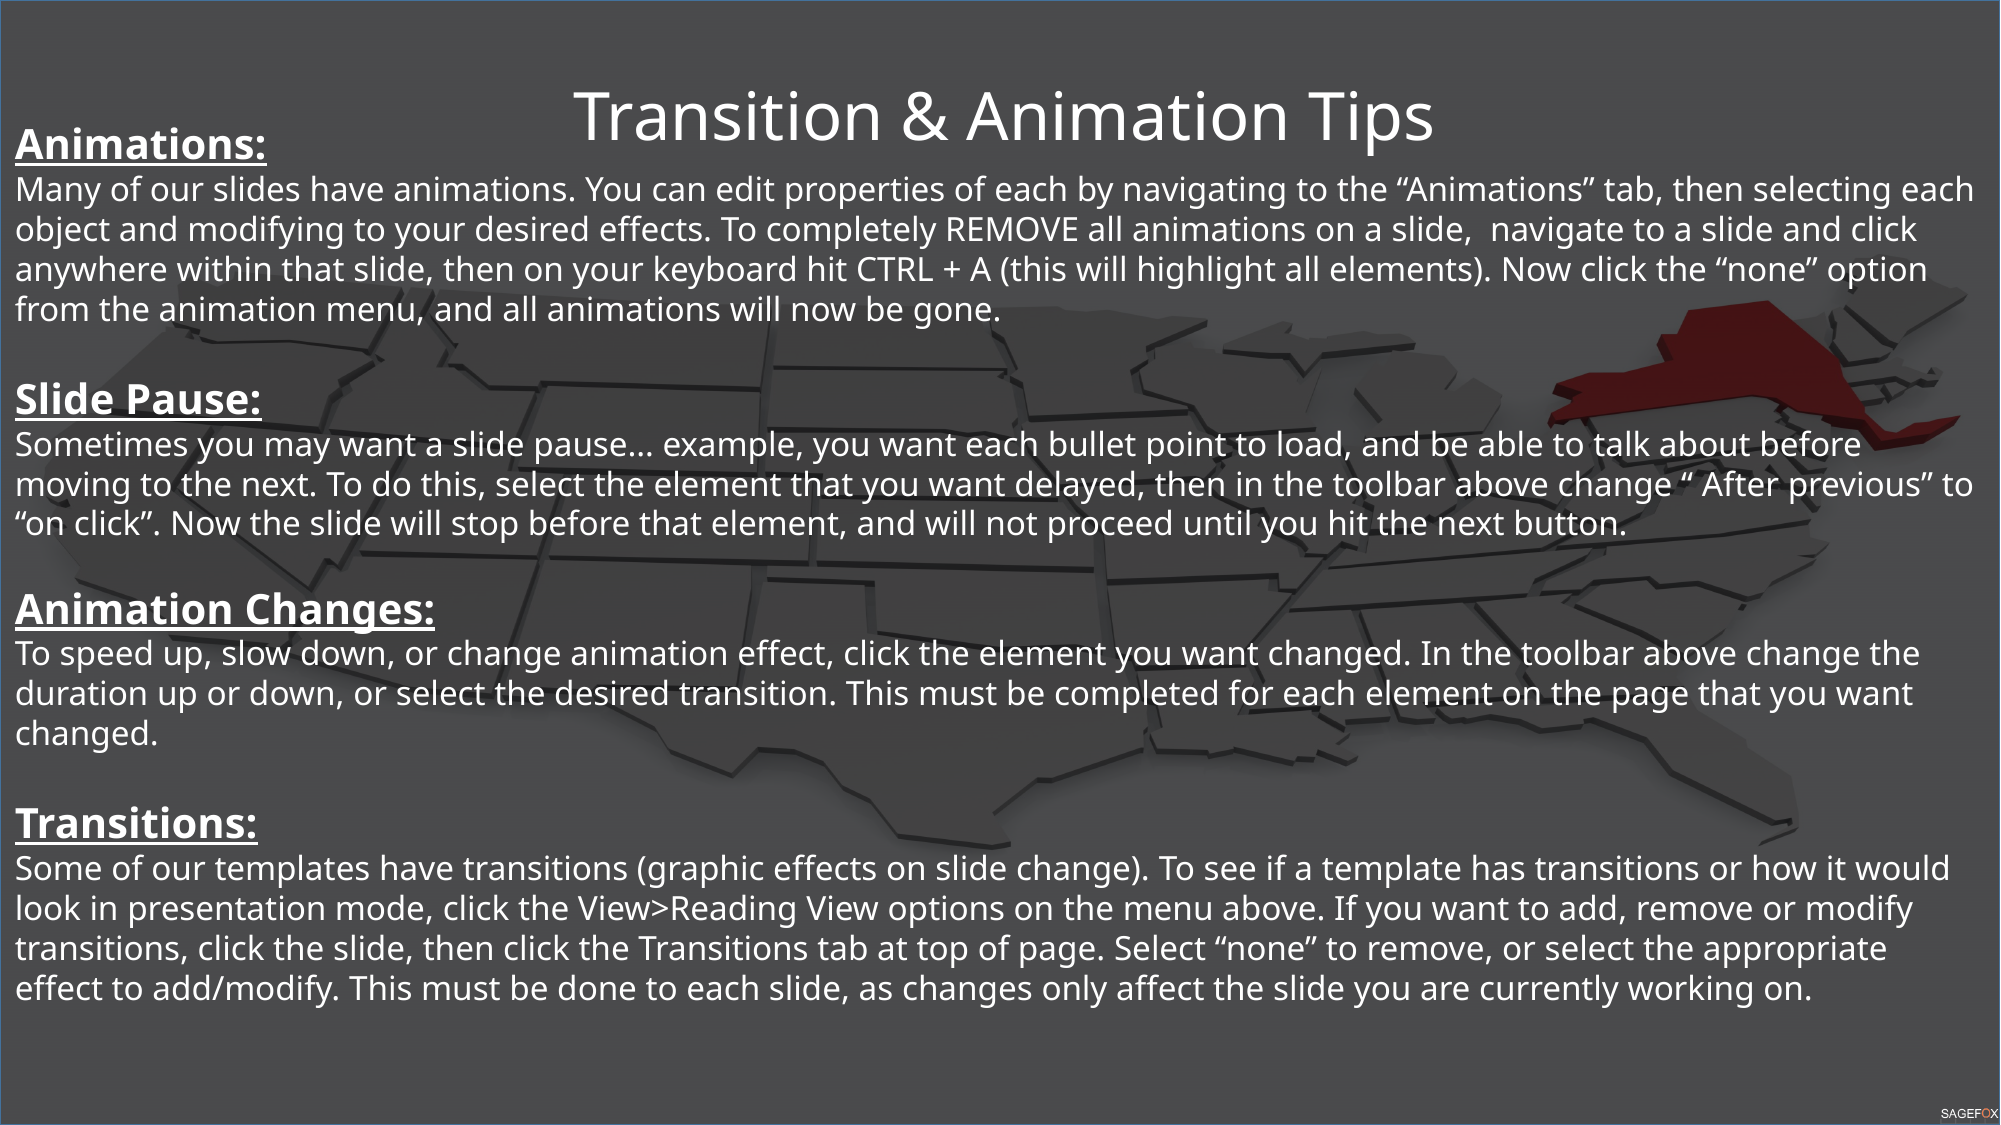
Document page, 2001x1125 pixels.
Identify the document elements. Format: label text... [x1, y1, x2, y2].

text_box Animations: Many of our slides have animations. You can edit properties of each by navigating to the “Animations” tab, then selecting each object and modifying to your desired effects. To completely REMOVE all animations on a slide, navigate to a slide and click anywhere within that slide, then on your keyboard hit CTRL + A (this will highlight all elements). Now click the “none” option from the animation menu, and all animations will now be gone. Slide Pause: Sometimes you may want a slide pause… example, you want each bullet point to load, and be able to talk about before moving to the next. To do this, select the element that you want delayed, then in the toolbar above change “ After previous” to “on click”. Now the slide will stop before that element, and will not proceed until you hit the next button. Animation Changes: To speed up, slow down, or change animation effect, click the element you want changed. In the toolbar above change the duration up or down, or select the desired transition. This must be completed for each element on the page that you want changed. Transitions: Some of our templates have transitions (graphic effects on slide change). To see if a template has transitions or how it would look in presentation mode, click the View>Reading View options on the menu above. If you want to add, remove or modify transitions, click the slide, then click the Transitions tab at top of page. Select “none” to remove, or select the appropriate effect to add/modify. This must be done to each slide, as changes only affect the slide you are currently working on. [0, 0, 2000, 1125]
title Transition & Animation Tips [477, 59, 1532, 177]
